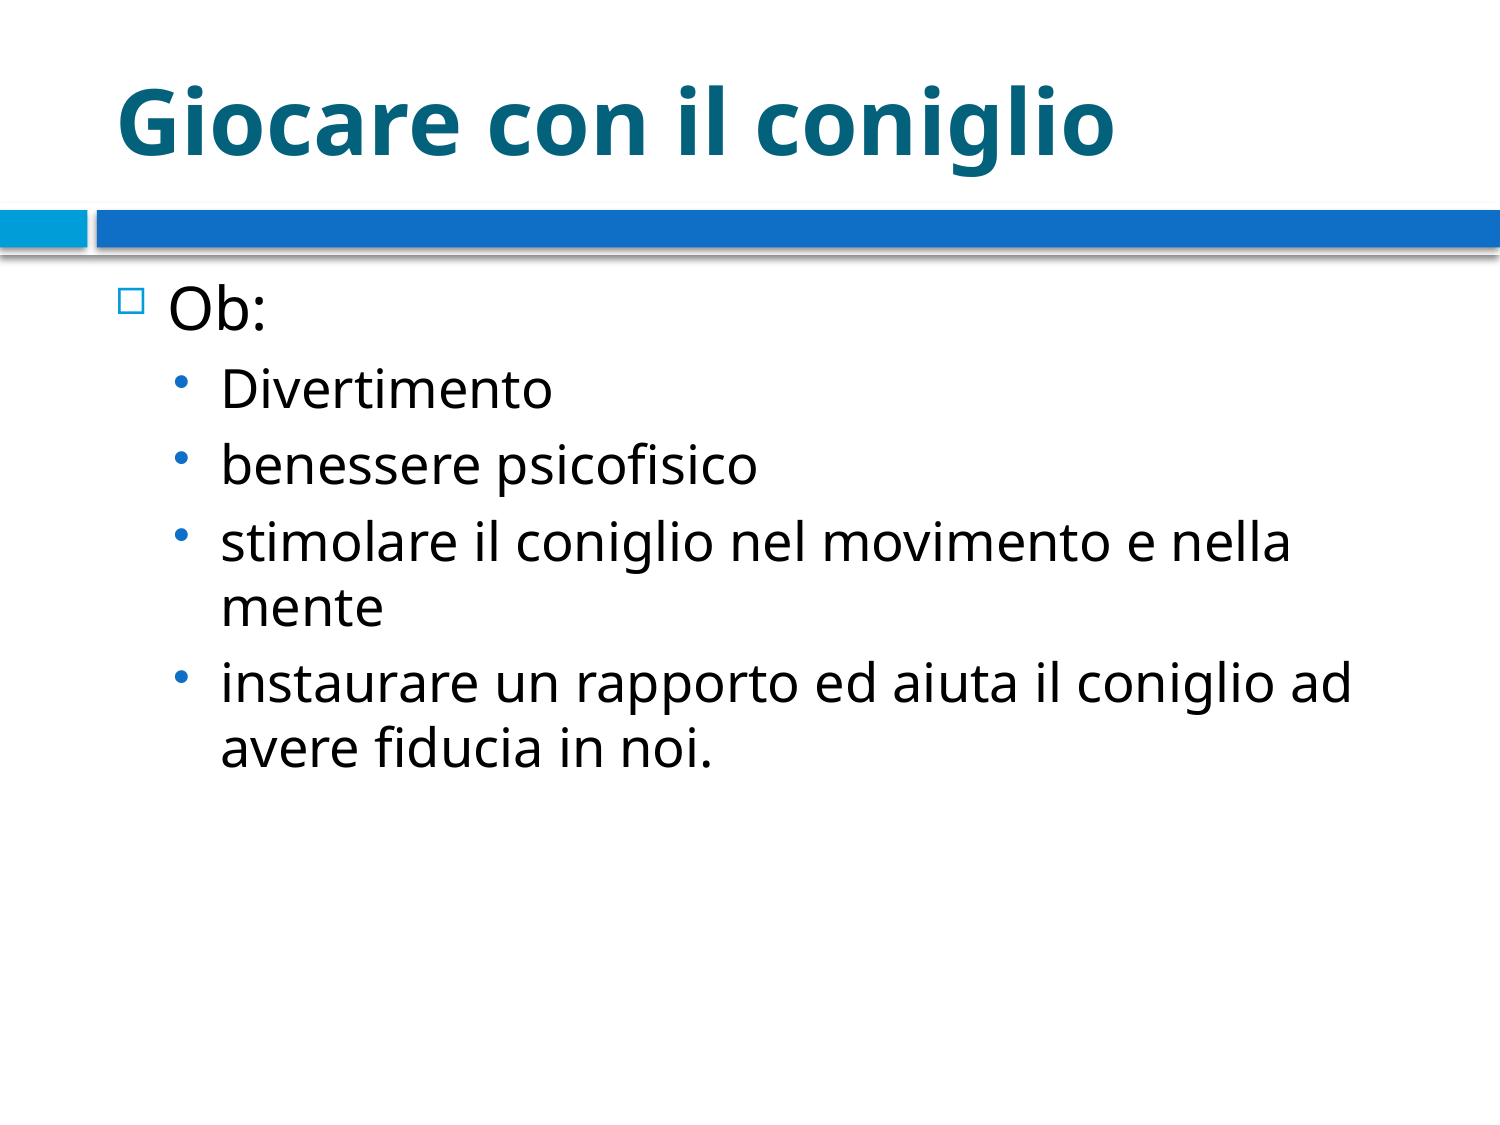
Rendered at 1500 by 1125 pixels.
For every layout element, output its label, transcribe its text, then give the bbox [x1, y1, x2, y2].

list Ob: Divertimento benessere psicofisico stimolare il coniglio nel movimento e nella mente instaurare un rapporto ed aiuta il coniglio ad avere fiducia in noi. [100, 262, 1438, 1000]
title Giocare con il coniglio [100, 37, 1438, 200]
